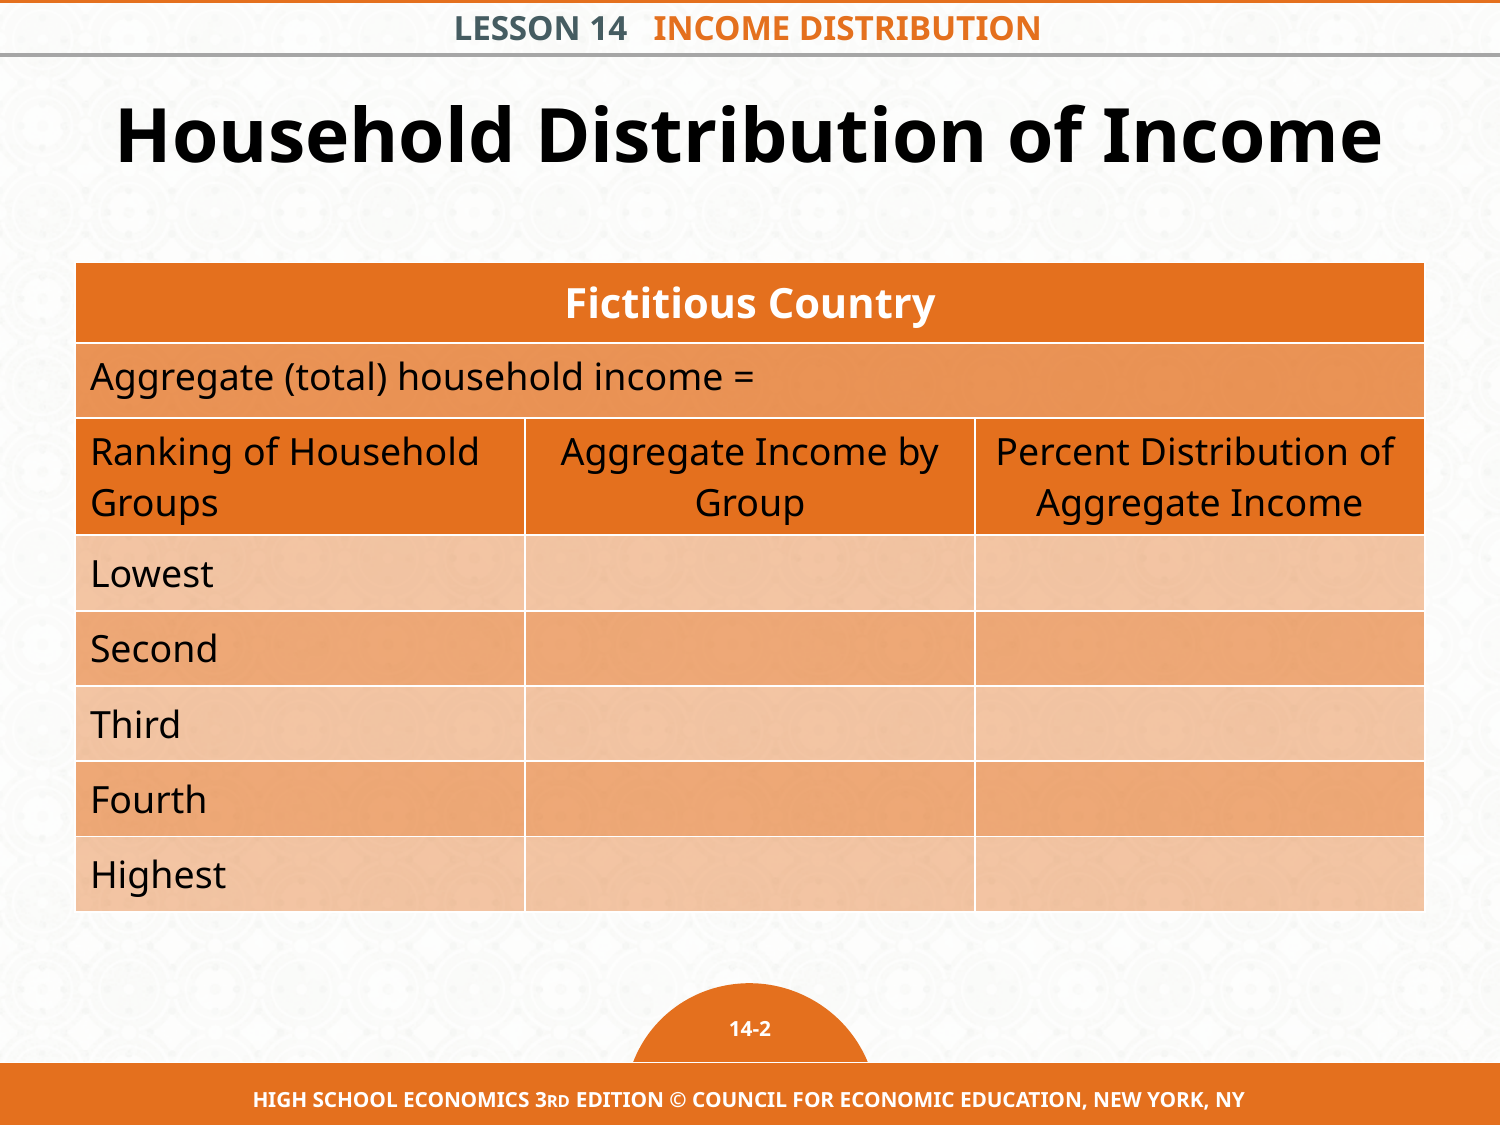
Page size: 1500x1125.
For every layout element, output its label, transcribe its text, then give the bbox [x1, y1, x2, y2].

table_cell [976, 612, 1424, 685]
table_cell Lowest [76, 536, 524, 610]
table_cell Highest [76, 837, 524, 911]
table_cell Aggregate Income by Group [526, 419, 974, 534]
table_cell [976, 762, 1424, 836]
table_cell Fourth [76, 762, 524, 836]
table_cell [976, 536, 1424, 610]
table_cell [526, 612, 974, 685]
table_header Fictitious Country [76, 263, 1424, 342]
table_cell Third [76, 687, 524, 760]
table_cell Percent Distribution of Aggregate Income [976, 419, 1424, 534]
table_cell [976, 837, 1424, 911]
table_cell [526, 687, 974, 760]
table_cell Second [76, 612, 524, 685]
picture [0, 57, 1500, 1062]
title Household Distribution of Income [75, 57, 1425, 208]
table_cell Aggregate (total) household income = [76, 344, 1424, 417]
table_cell [526, 536, 974, 610]
table_cell Ranking of Household Groups [76, 419, 524, 534]
table_cell [526, 762, 974, 836]
picture [0, 3, 1500, 53]
table_cell [976, 687, 1424, 760]
table_cell [526, 837, 974, 911]
